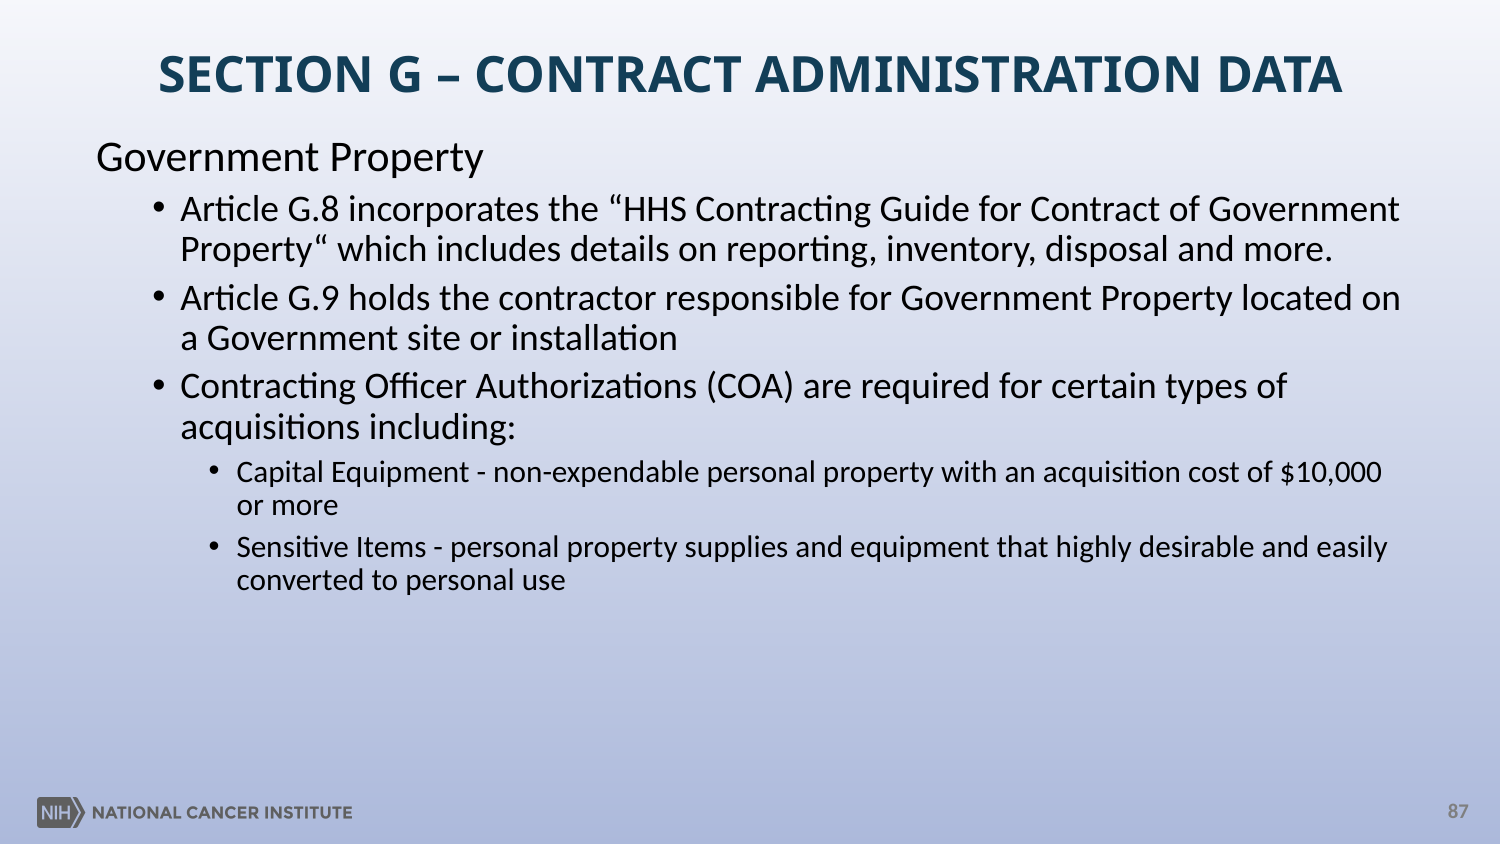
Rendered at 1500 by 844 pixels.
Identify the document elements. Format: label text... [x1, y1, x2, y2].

picture [37, 797, 352, 828]
title SECTION G – CONTRACT ADMINISTRATION DATA [81, 51, 1421, 104]
list Government Property Article G.8 incorporates the “HHS Contracting Guide for Contract of Government Property“ which includes details on reporting, inventory, disposal and more. Article G.9 holds the contractor responsible for Government Property located on a Government site or installation Contracting Officer Authorizations (COA) are required for certain types of acquisitions including: Capital Equipment - non-expendable personal property with an acquisition cost of $10,000 or more Sensitive Items - personal property supplies and equipment that highly desirable and easily converted to personal use [81, 126, 1421, 808]
